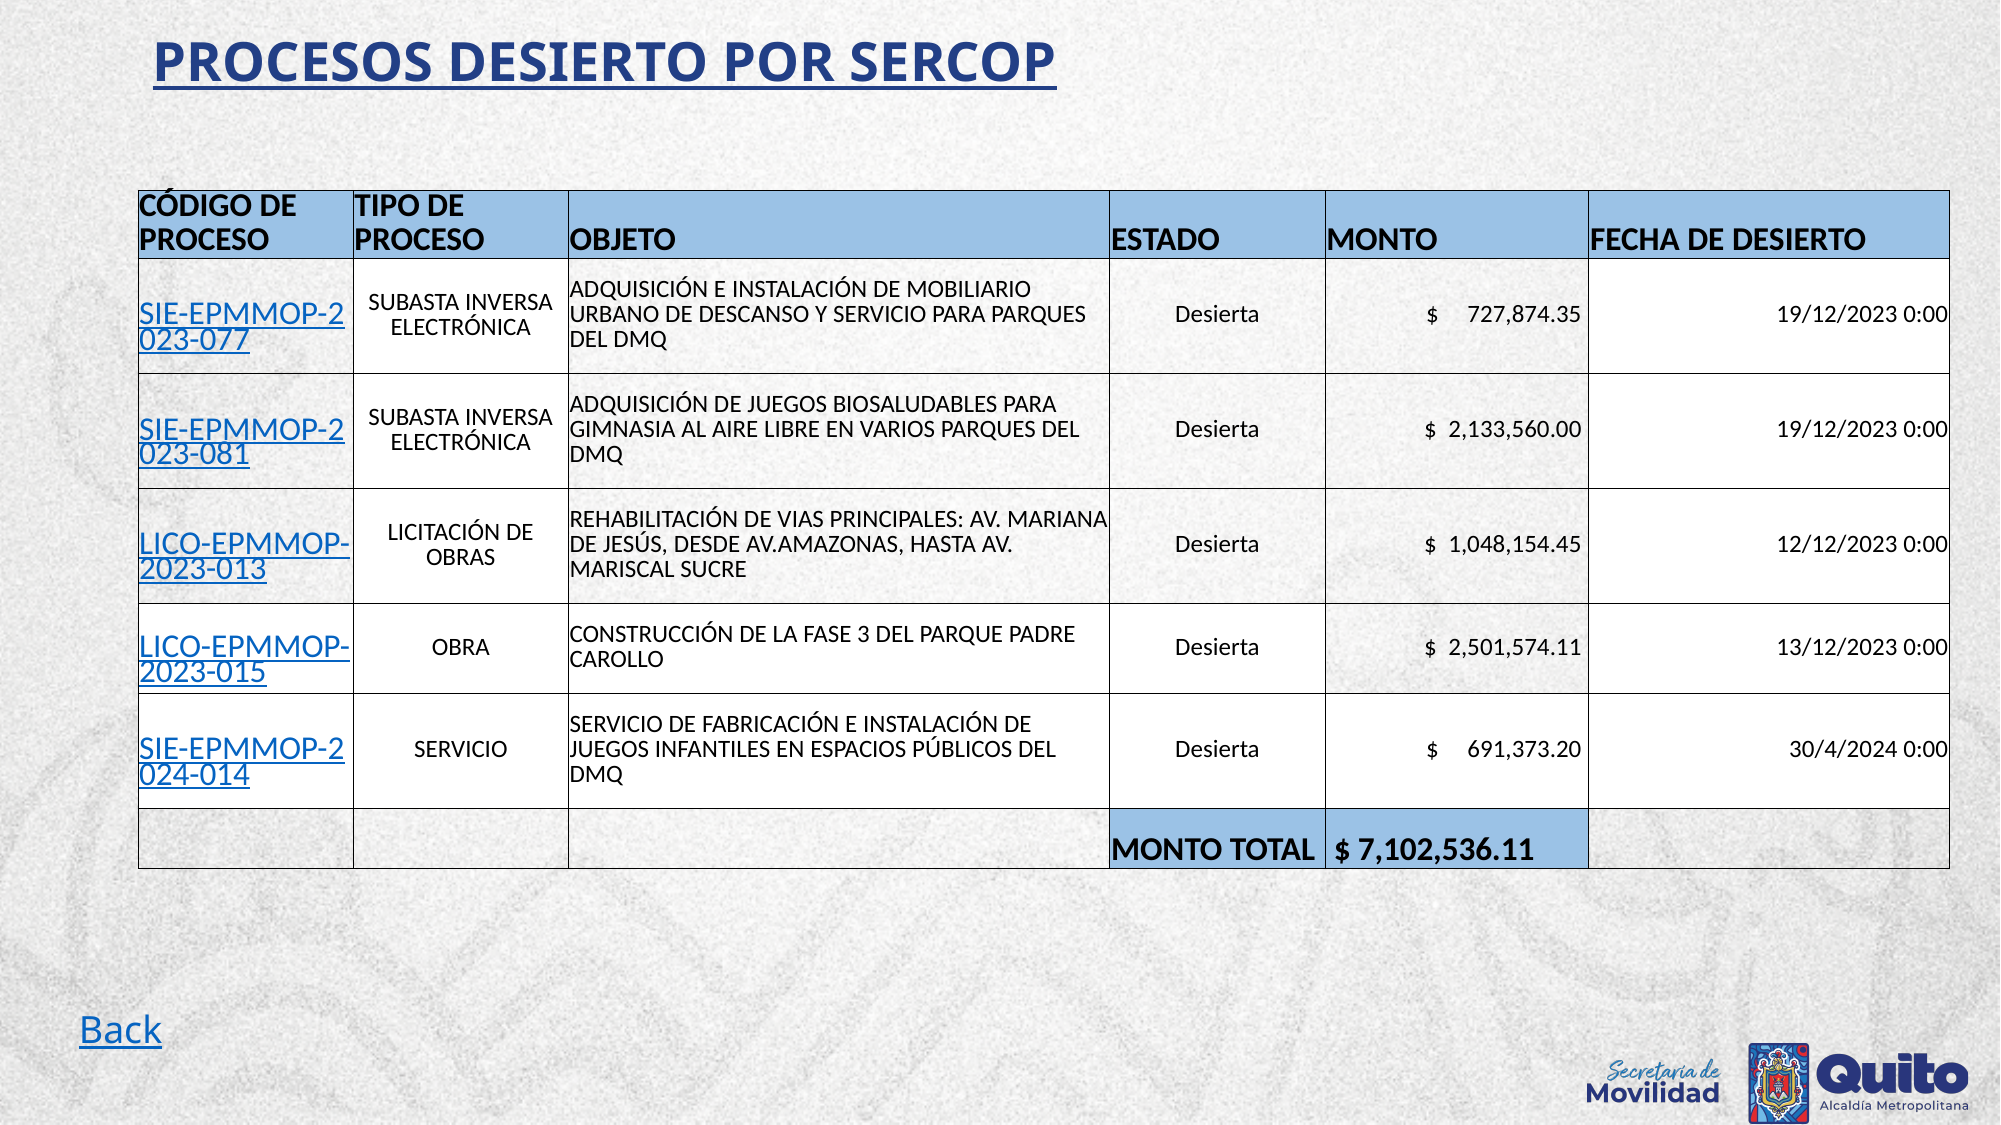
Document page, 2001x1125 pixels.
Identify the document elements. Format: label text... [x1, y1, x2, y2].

table_cell Desierta [1110, 259, 1325, 373]
table_cell 30/4/2024 0:00 [1589, 694, 1949, 808]
table_cell $ 727,874.35 [1326, 259, 1588, 373]
table_header ESTADO [1110, 191, 1325, 258]
table_cell ADQUISICIÓN DE JUEGOS BIOSALUDABLES PARA GIMNASIA AL AIRE LIBRE EN VARIOS PARQUES DEL DMQ [569, 374, 1109, 488]
table_cell 19/12/2023 0:00 [1589, 259, 1949, 373]
table_cell SERVICIO DE FABRICACIÓN E INSTALACIÓN DE JUEGOS INFANTILES EN ESPACIOS PÚBLICOS DEL DMQ [569, 694, 1109, 808]
table_cell $ 691,373.20 [1326, 694, 1588, 808]
table_cell SUBASTA INVERSA ELECTRÓNICA [354, 259, 568, 373]
table_header OBJETO [569, 191, 1109, 258]
table_cell SIE-EPMMOP-2023-081 [139, 374, 353, 488]
table_cell $ 2,501,574.11 [1326, 604, 1588, 693]
table_cell Desierta [1110, 489, 1325, 603]
table_cell SIE-EPMMOP-2023-077 [139, 259, 353, 373]
text_box PROCESOS DESIERTO POR SERCOP [137, 27, 1863, 190]
table_cell Desierta [1110, 694, 1325, 808]
table_cell [569, 809, 1109, 868]
table_cell [1589, 809, 1949, 868]
table_cell [139, 809, 353, 868]
table_cell 12/12/2023 0:00 [1589, 489, 1949, 603]
text_box Back [64, 998, 213, 1064]
table_cell $ 7,102,536.11 [1326, 809, 1588, 868]
table_cell [354, 809, 568, 868]
table_cell LICITACIÓN DE OBRAS [354, 489, 568, 603]
table_cell SERVICIO [354, 694, 568, 808]
table_cell 19/12/2023 0:00 [1589, 374, 1949, 488]
table_cell ADQUISICIÓN E INSTALACIÓN DE MOBILIARIO URBANO DE DESCANSO Y SERVICIO PARA PARQUES DEL DMQ [569, 259, 1109, 373]
table_cell $ 2,133,560.00 [1326, 374, 1588, 488]
table_cell MONTO TOTAL [1110, 809, 1325, 868]
table_header MONTO [1326, 191, 1588, 258]
table_cell Desierta [1110, 374, 1325, 488]
table_cell CONSTRUCCIÓN DE LA FASE 3 DEL PARQUE PADRE CAROLLO [569, 604, 1109, 693]
table_cell $ 1,048,154.45 [1326, 489, 1588, 603]
table_cell SIE-EPMMOP-2024-014 [139, 694, 353, 808]
picture [0, 0, 2000, 1125]
table_cell REHABILITACIÓN DE VIAS PRINCIPALES: AV. MARIANA DE JESÚS, DESDE AV.AMAZONAS, HASTA AV. MARISCAL SUCRE [569, 489, 1109, 603]
table_cell SUBASTA INVERSA ELECTRÓNICA [354, 374, 568, 488]
table_cell 13/12/2023 0:00 [1589, 604, 1949, 693]
table_cell Desierta [1110, 604, 1325, 693]
table_header TIPO DE PROCESO [354, 191, 568, 258]
table_cell OBRA [354, 604, 568, 693]
table_cell LICO-EPMMOP-2023-015 [139, 604, 353, 693]
table_header CÓDIGO DE PROCESO [139, 191, 353, 258]
table_header FECHA DE DESIERTO [1589, 191, 1949, 258]
table_cell LICO-EPMMOP-2023-013 [139, 489, 353, 603]
